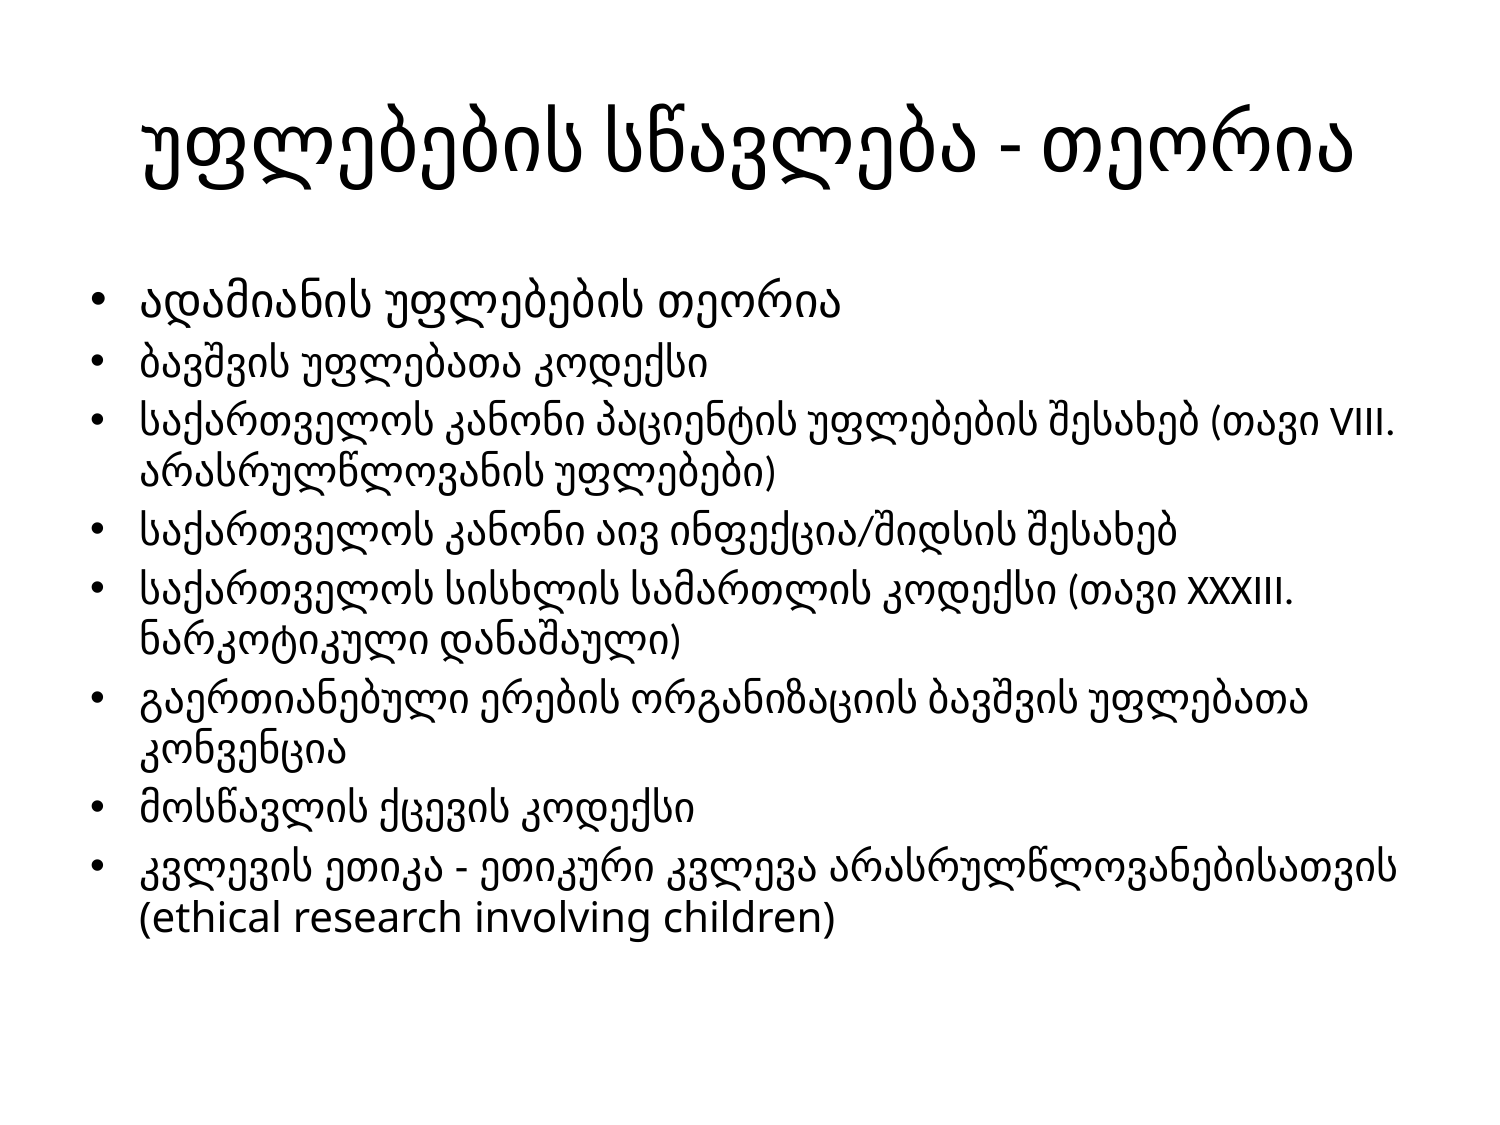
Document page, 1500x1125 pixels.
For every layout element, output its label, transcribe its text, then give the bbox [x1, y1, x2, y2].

list ადამიანის უფლებების თეორია ბავშვის უფლებათა კოდექსი საქართველოს კანონი პაციენტის უფლებების შესახებ (თავი VIII. არასრულწლოვანის უფლებები) საქართველოს კანონი აივ ინფექცია/შიდსის შესახებ საქართველოს სისხლის სამართლის კოდექსი (თავი XXXIII. ნარკოტიკული დანაშაული) გაერთიანებული ერების ორგანიზაციის ბავშვის უფლებათა კონვენცია მოსწავლის ქცევის კოდექსი კვლევის ეთიკა - ეთიკური კვლევა არასრულწლოვანებისათვის (ethical research involving children) [75, 262, 1425, 1005]
title უფლებების სწავლება - თეორია [75, 45, 1425, 233]
